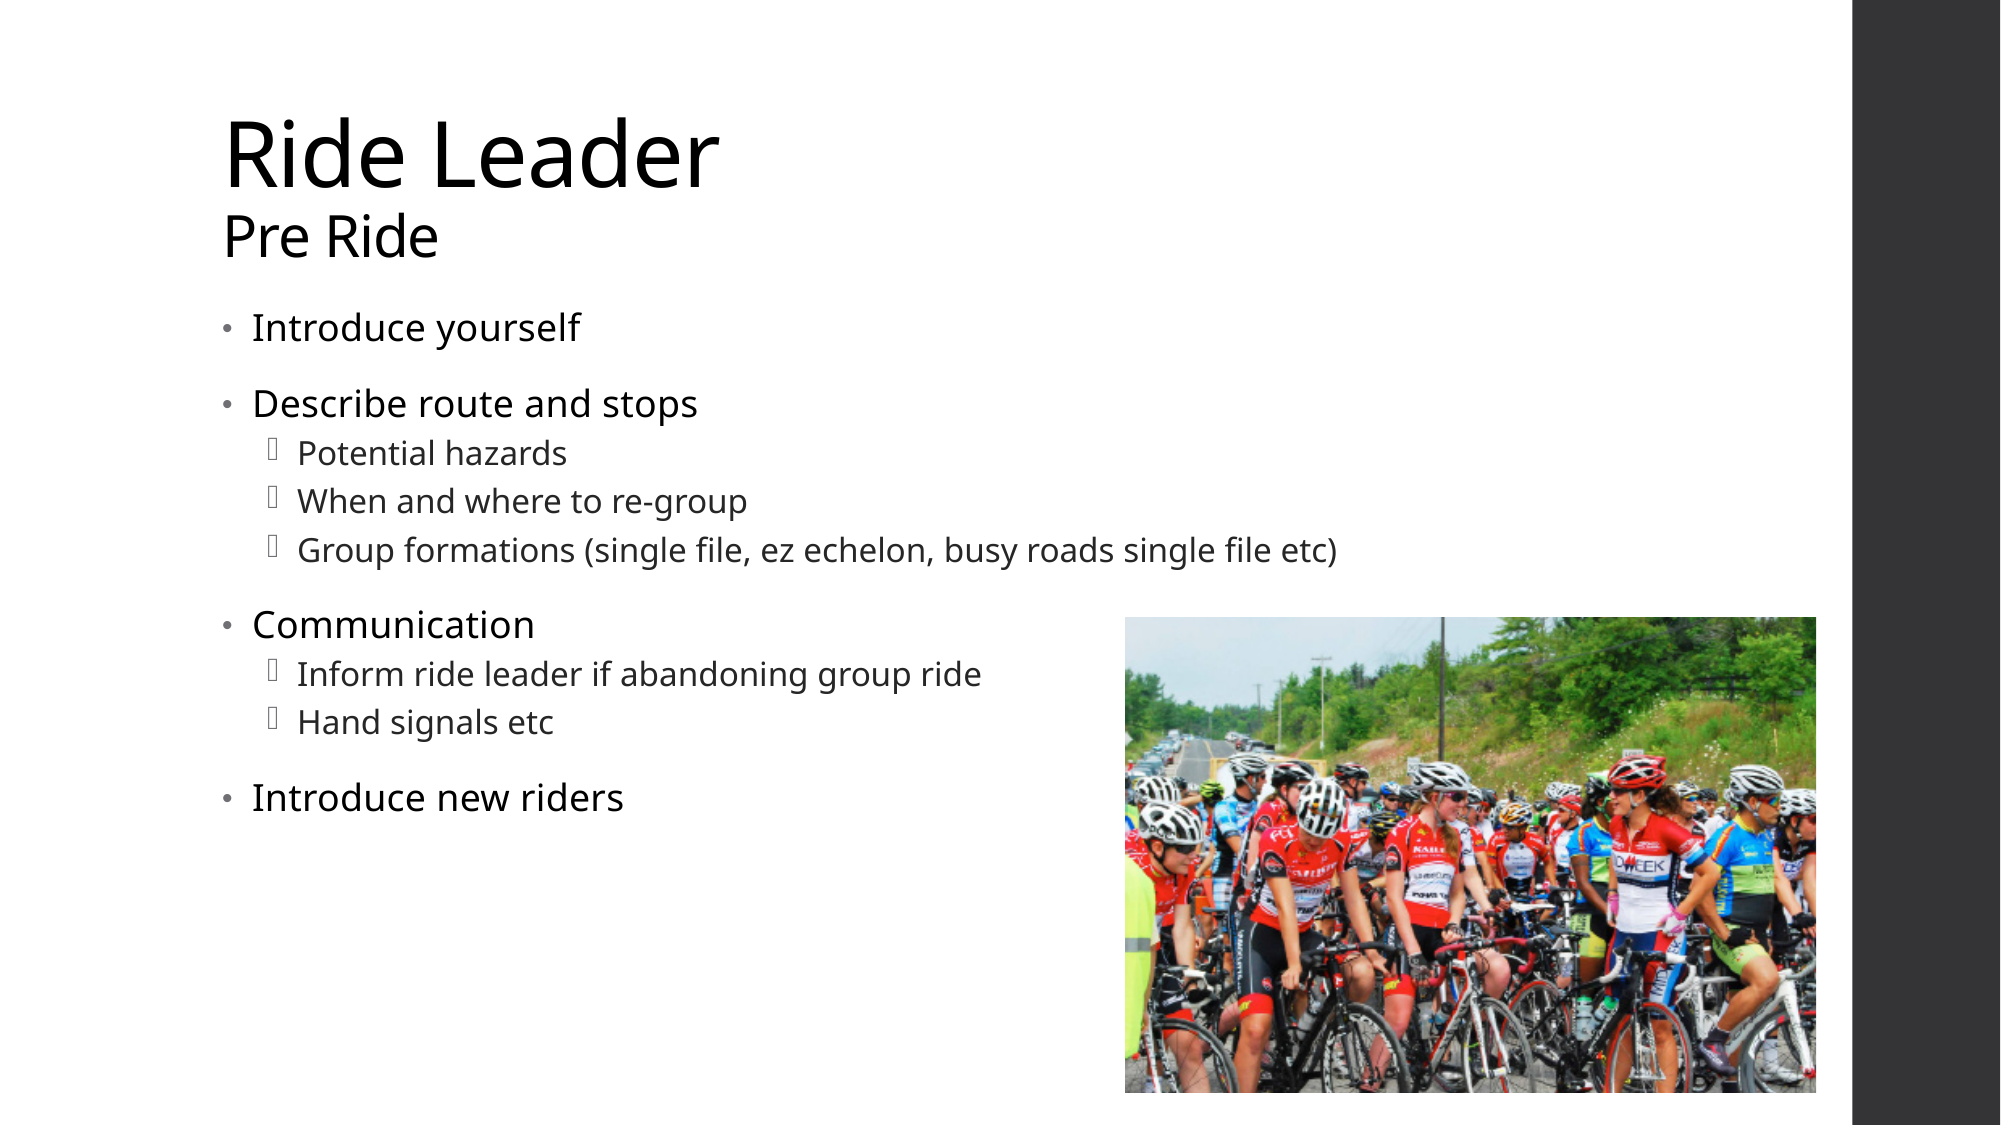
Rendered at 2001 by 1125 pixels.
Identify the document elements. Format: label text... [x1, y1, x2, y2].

picture [1124, 617, 1817, 1093]
list Introduce yourself Describe route and stops Potential hazards When and where to re-group Group formations (single file, ez echelon, busy roads single file etc) Communication Inform ride leader if abandoning group ride Hand signals etc Introduce new riders [206, 299, 1617, 1014]
title Ride Leader Pre Ride [206, 60, 1797, 278]
